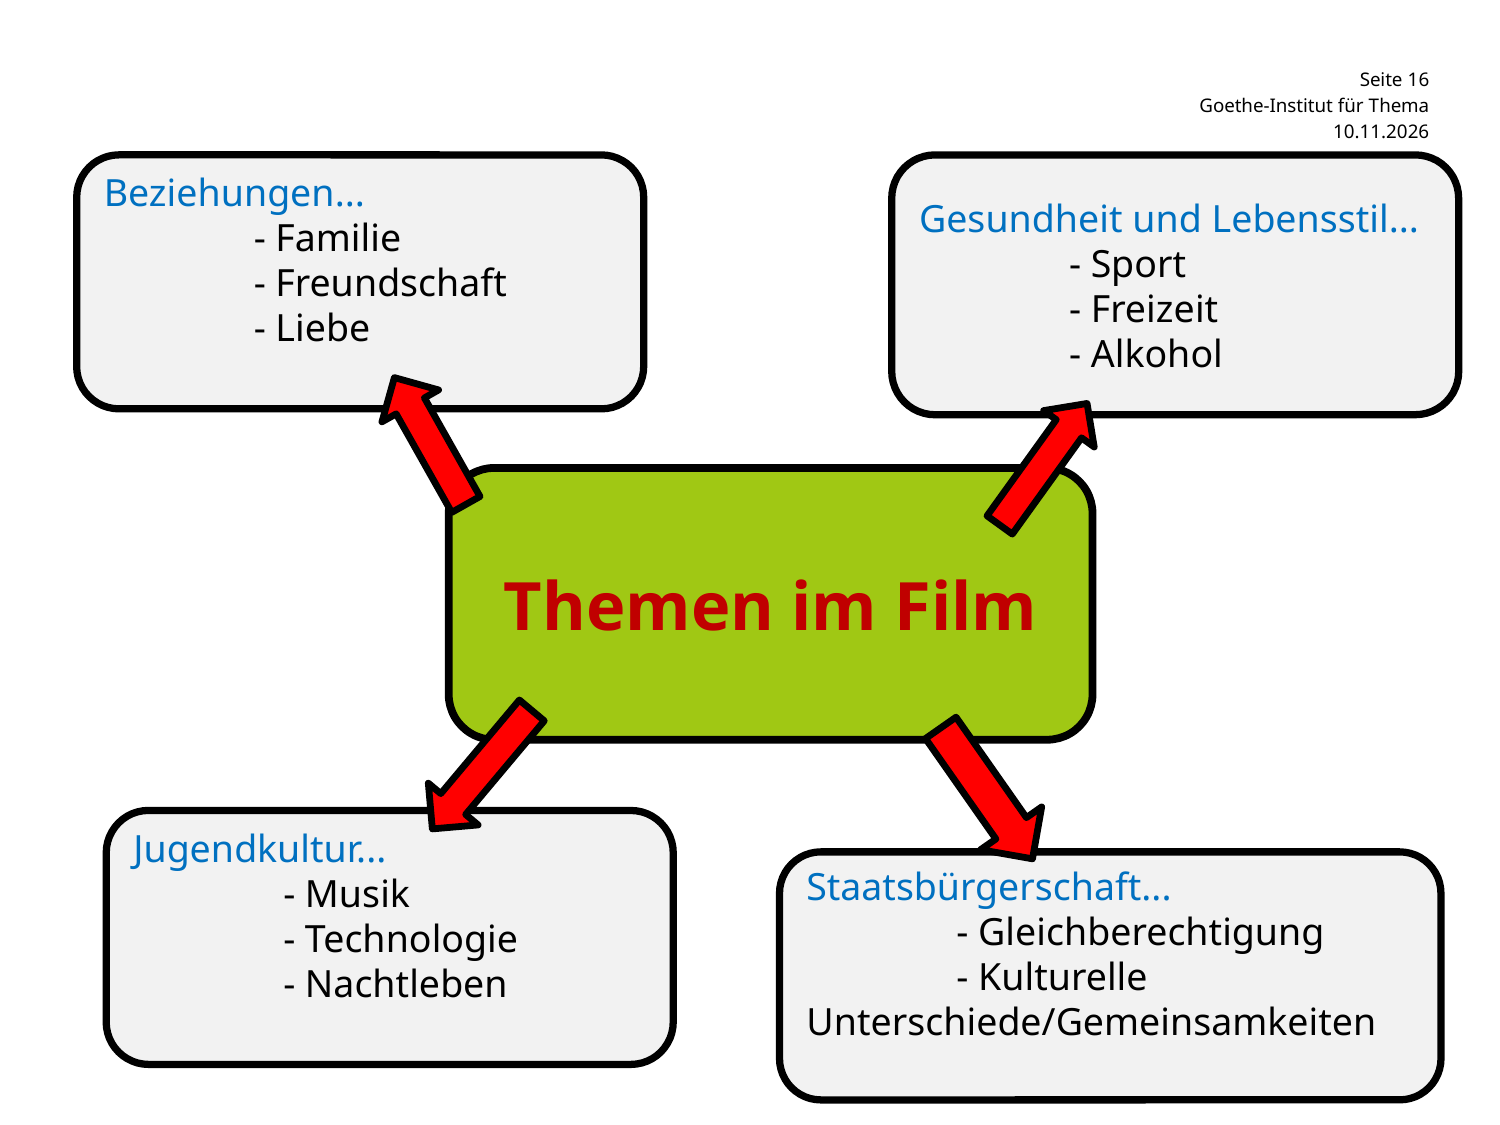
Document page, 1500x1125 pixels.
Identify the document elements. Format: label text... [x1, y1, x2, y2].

text_box [720, 166, 1052, 465]
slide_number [1098, 120, 1430, 145]
text_box [977, 166, 1471, 1059]
text_box Themen im Film [446, 465, 1095, 742]
text_box Staatsbürgerschaft... - Gleichberechtigung - Kulturelle Unterschiede/Gemeinsamkeiten [777, 849, 1444, 1102]
text_box [984, 401, 1097, 537]
text_box Gesundheit und Lebensstil... - Sport - Freizeit - Alkohol [889, 152, 1461, 417]
footer Goethe-Institut für Thema [1098, 94, 1430, 119]
text_box Jugendkultur... - Musik - Technologie - Nachtleben [104, 808, 676, 1067]
text_box Beziehungen... - Familie - Freundschaft - Liebe [74, 152, 646, 411]
text_box [720, 742, 992, 1059]
list [35, 178, 715, 1071]
text_box [923, 715, 1044, 861]
text_box [426, 697, 547, 831]
text_box [379, 375, 483, 515]
